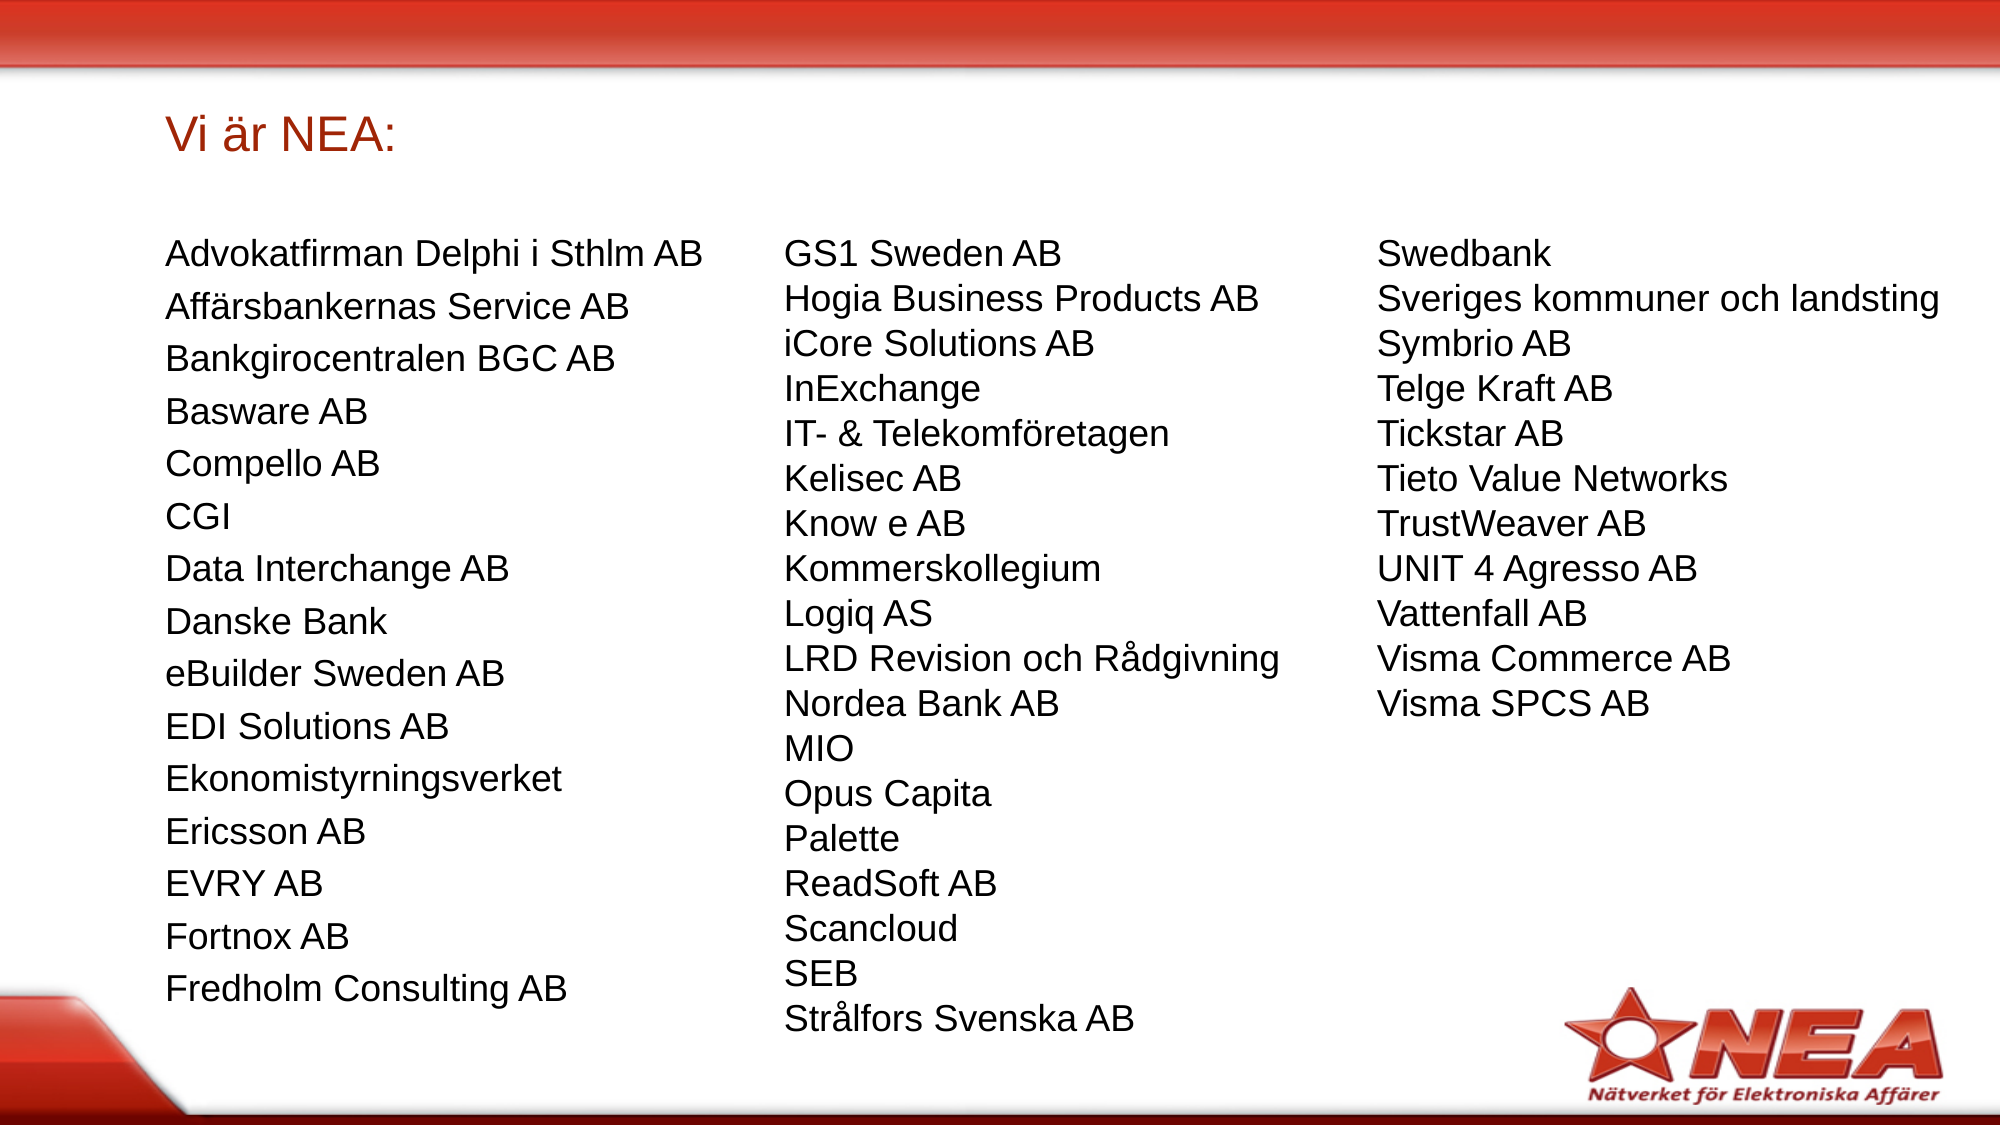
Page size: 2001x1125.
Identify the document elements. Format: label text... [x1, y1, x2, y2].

list Advokatfirman Delphi i Sthlm AB Affärsbankernas Service AB Bankgirocentralen BGC AB Basware AB Compello AB CGI Data Interchange AB Danske Bank eBuilder Sweden AB EDI Solutions AB Ekonomistyrningsverket Ericsson AB EVRY AB Fortnox AB Fredholm Consulting AB [149, 221, 768, 1037]
text_box GS1 Sweden AB Hogia Business Products AB iCore Solutions AB InExchange IT- & Telekomföretagen Kelisec AB Know e AB Kommerskollegium Logiq AS LRD Revision och Rådgivning Nordea Bank AB MIO Opus Capita Palette ReadSoft AB Scancloud SEB Strålfors Svenska AB [768, 221, 1359, 1047]
title Vi är NEA: [149, 37, 1851, 226]
picture [0, 0, 2000, 1125]
text_box Swedbank Sveriges kommuner och landsting Symbrio AB Telge Kraft AB Tickstar AB Tieto Value Networks TrustWeaver AB UNIT 4 Agresso AB Vattenfall AB Visma Commerce AB Visma SPCS AB [1362, 221, 1979, 732]
